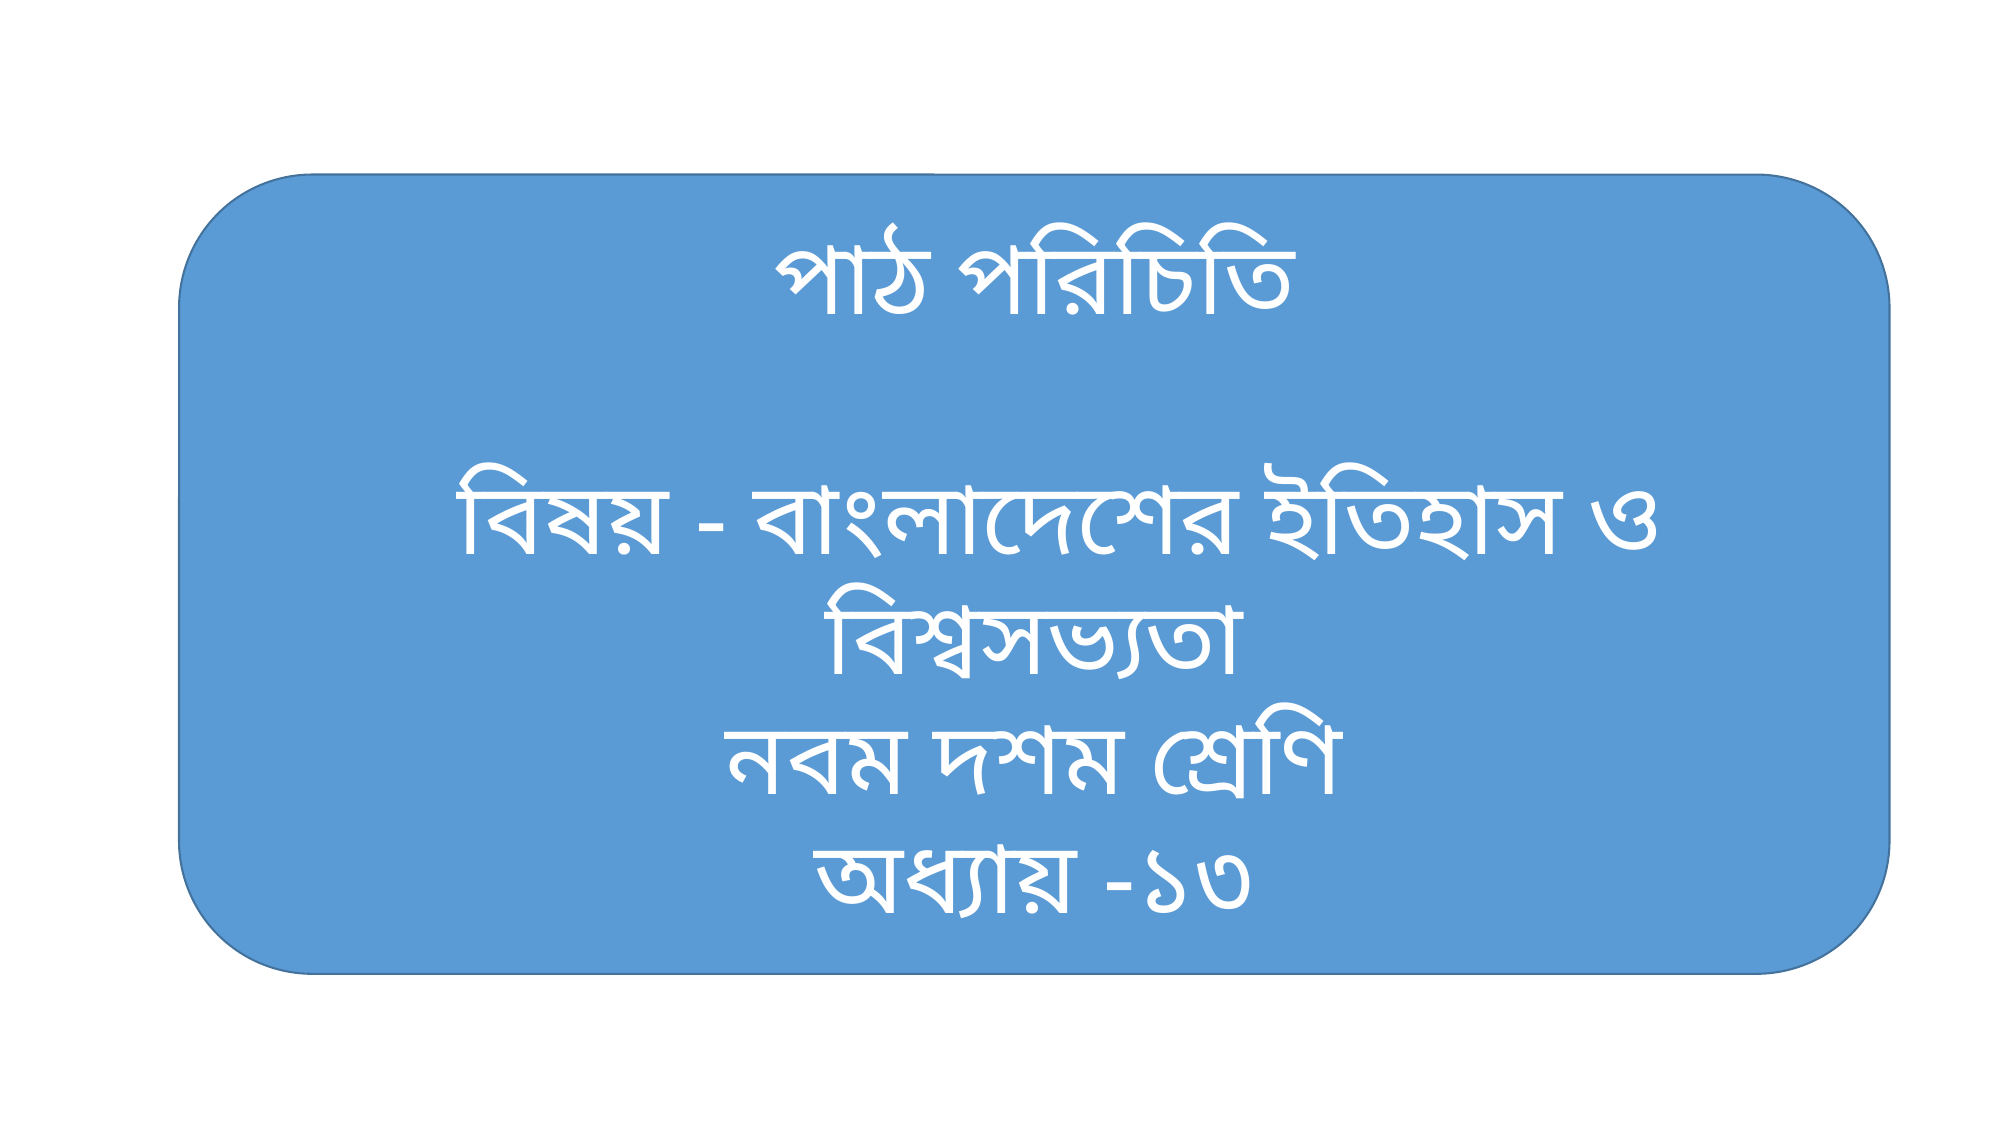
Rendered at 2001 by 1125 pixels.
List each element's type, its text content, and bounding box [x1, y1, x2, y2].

text_box পাঠ পরিচিতি বিষয় - বাংলাদেশের ইতিহাস ও বিশ্বসভ্যতা নবম দশম শ্রেণি অধ্যায় -১৩ [177, 173, 1891, 975]
